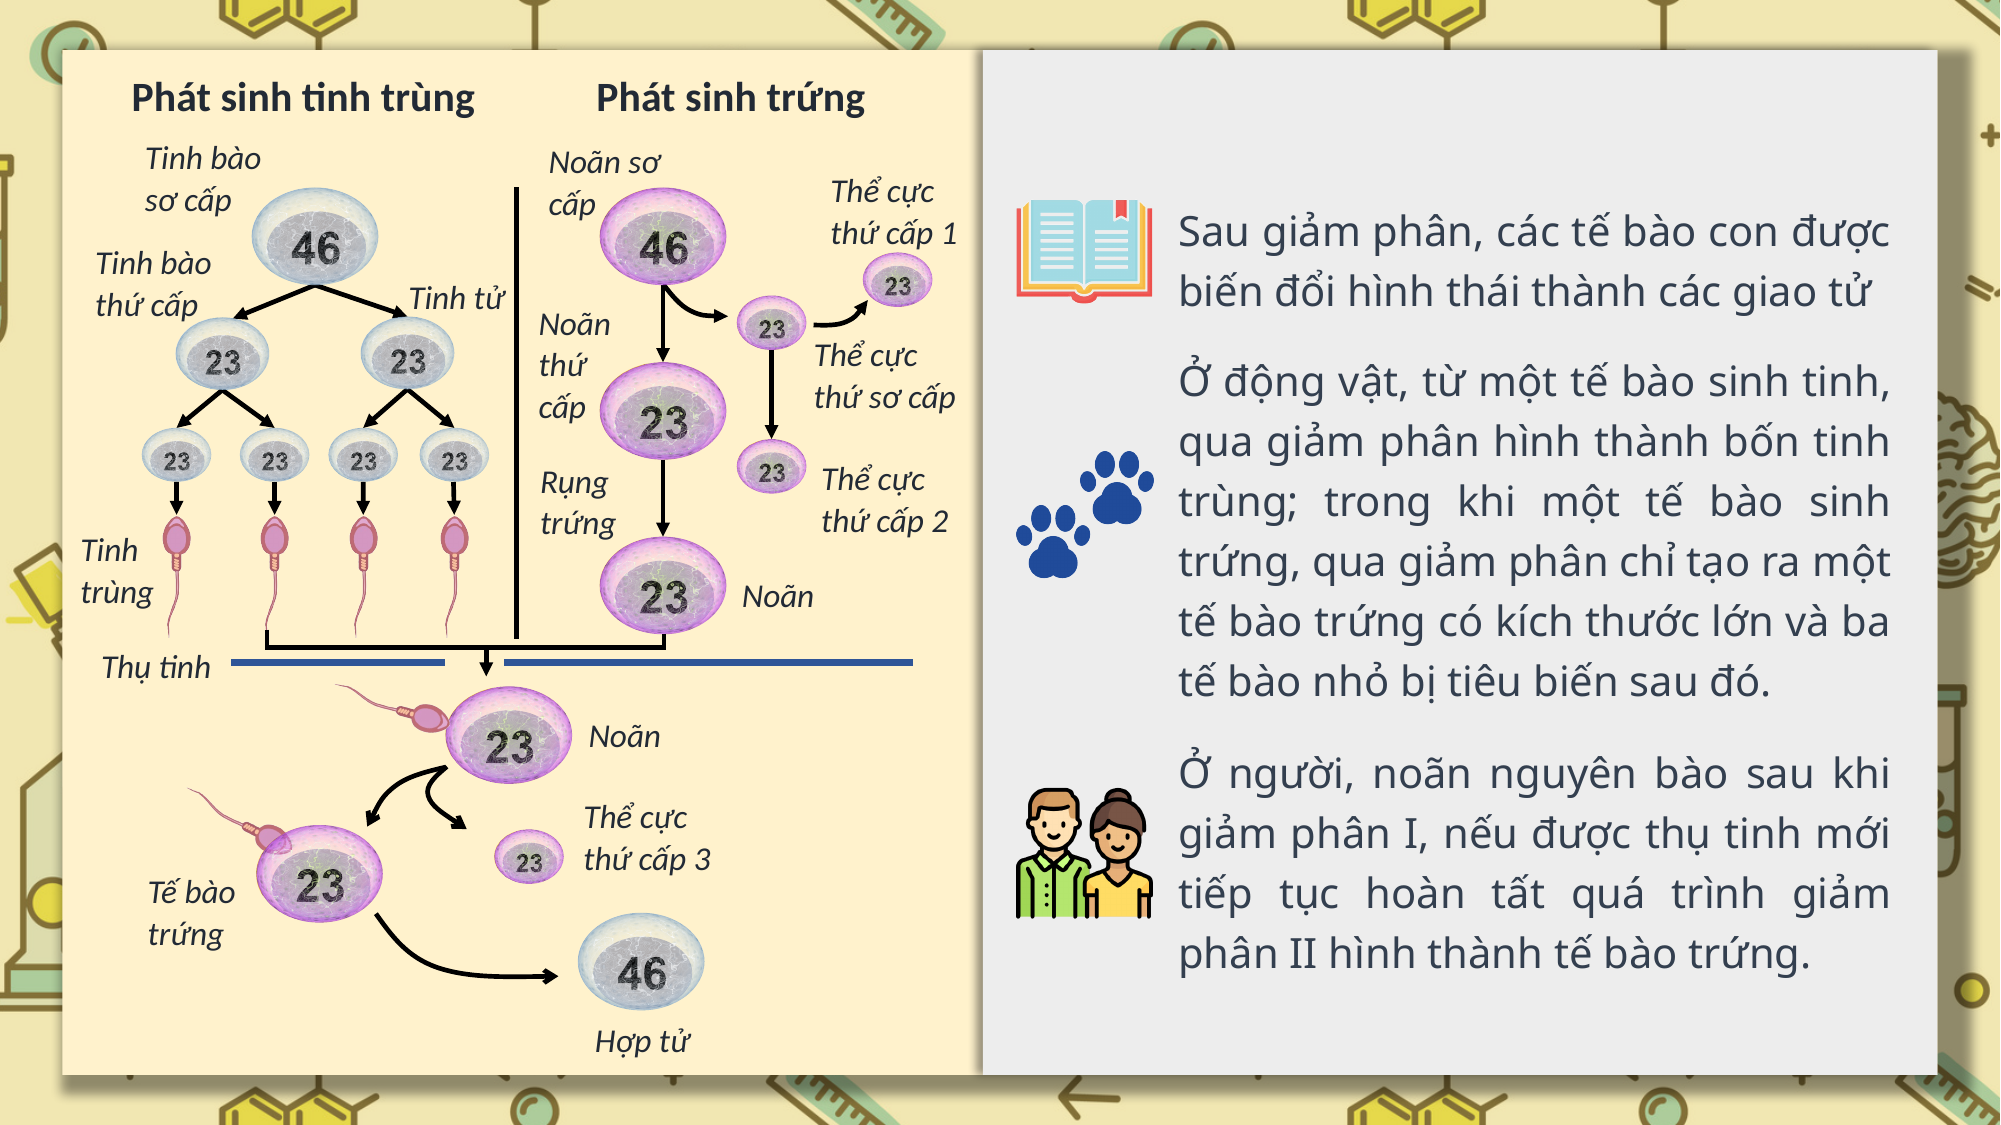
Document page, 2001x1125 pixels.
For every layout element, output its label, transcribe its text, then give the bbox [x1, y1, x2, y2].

text_box [982, 49, 1939, 1076]
text_box Sau giảm phân, các tế bào con được biến đổi hình thái thành các giao tử [1178, 194, 1892, 315]
text_box Ở người, noãn nguyên bào sau khi giảm phân I, nếu được thụ tinh mới tiếp tục hoàn tất quá trình giảm phân II hình thành tế bào trứng. [1178, 737, 1892, 977]
picture [1016, 784, 1154, 922]
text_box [79, 70, 965, 1057]
picture [1016, 199, 1153, 306]
picture [1016, 446, 1154, 583]
text_box Ở động vật, từ một tế bào sinh tinh, qua giảm phân hình thành bốn tinh trùng; trong khi một tế bào sinh trứng, qua giảm phân chỉ tạo ra một tế bào trứng có kích thước lớn và ba tế bào nhỏ bị tiêu biến sau đó. [1178, 344, 1892, 705]
text_box [61, 49, 971, 1076]
